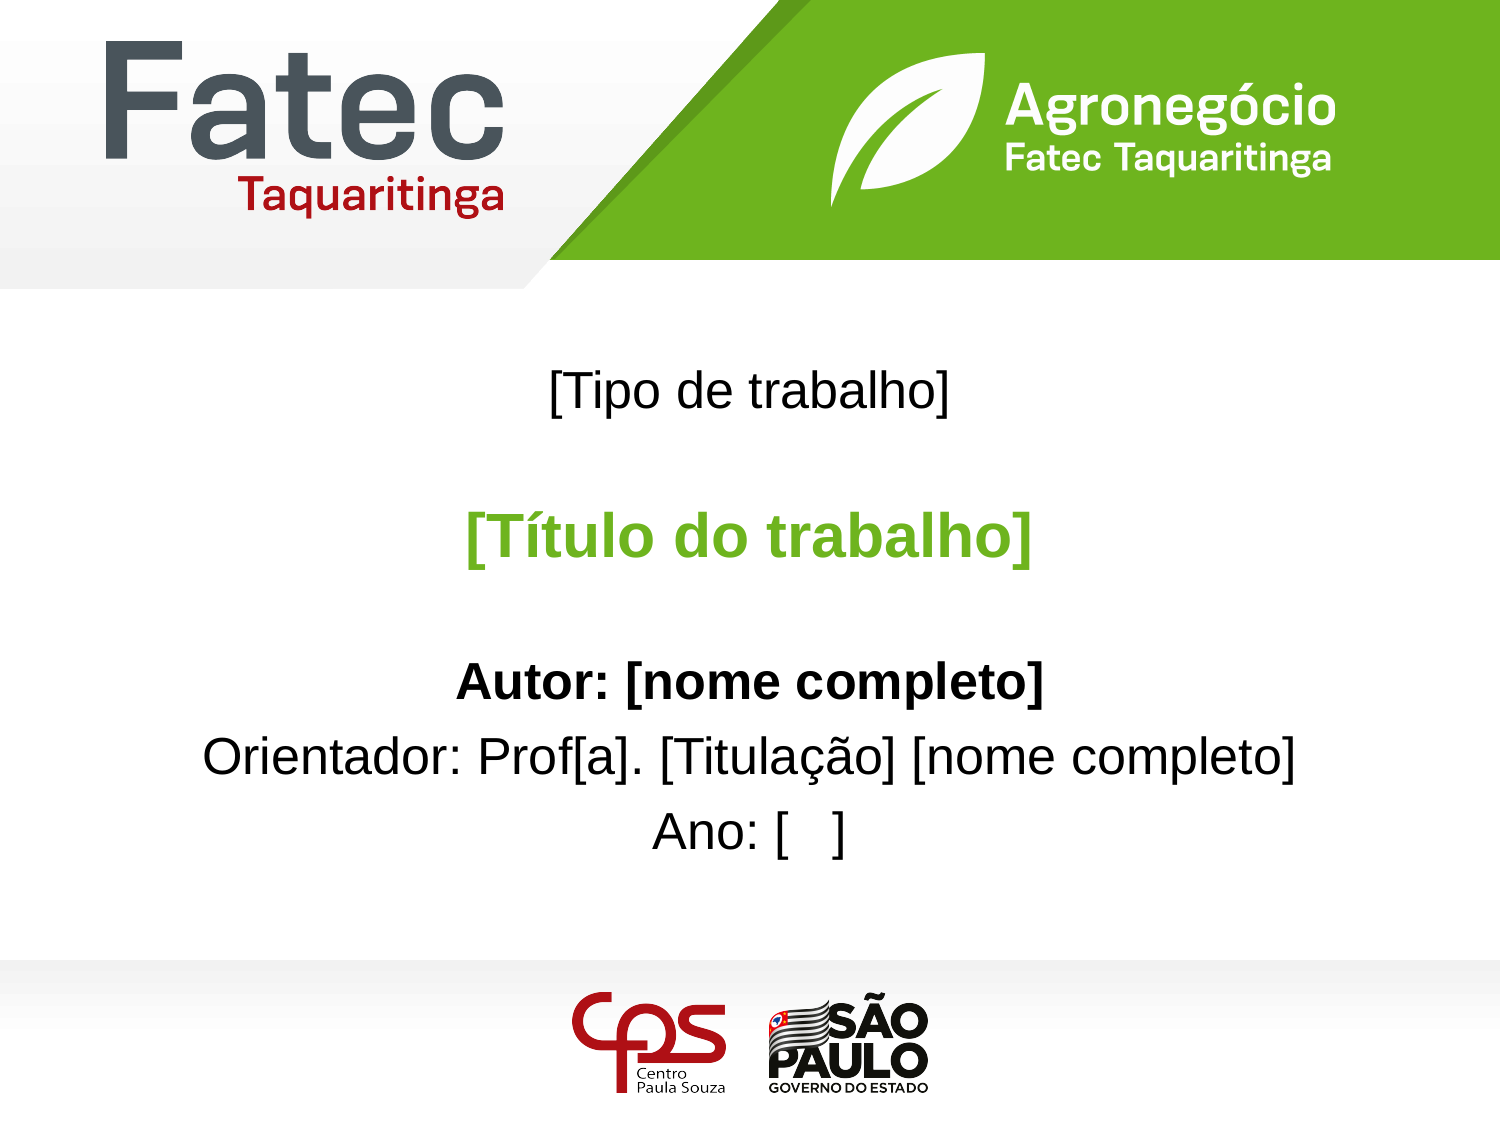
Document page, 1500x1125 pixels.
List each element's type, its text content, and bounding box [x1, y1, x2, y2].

text_box [Tipo de trabalho] [100, 356, 1400, 428]
picture [572, 992, 726, 1093]
picture [106, 41, 503, 219]
picture [831, 53, 1335, 207]
text_box Autor: [nome completo] Orientador: Prof[a]. [Titulação] [nome completo] Ano: [ ] [100, 647, 1400, 867]
picture [769, 992, 928, 1093]
text_box [Título do trabalho] [100, 455, 1400, 609]
